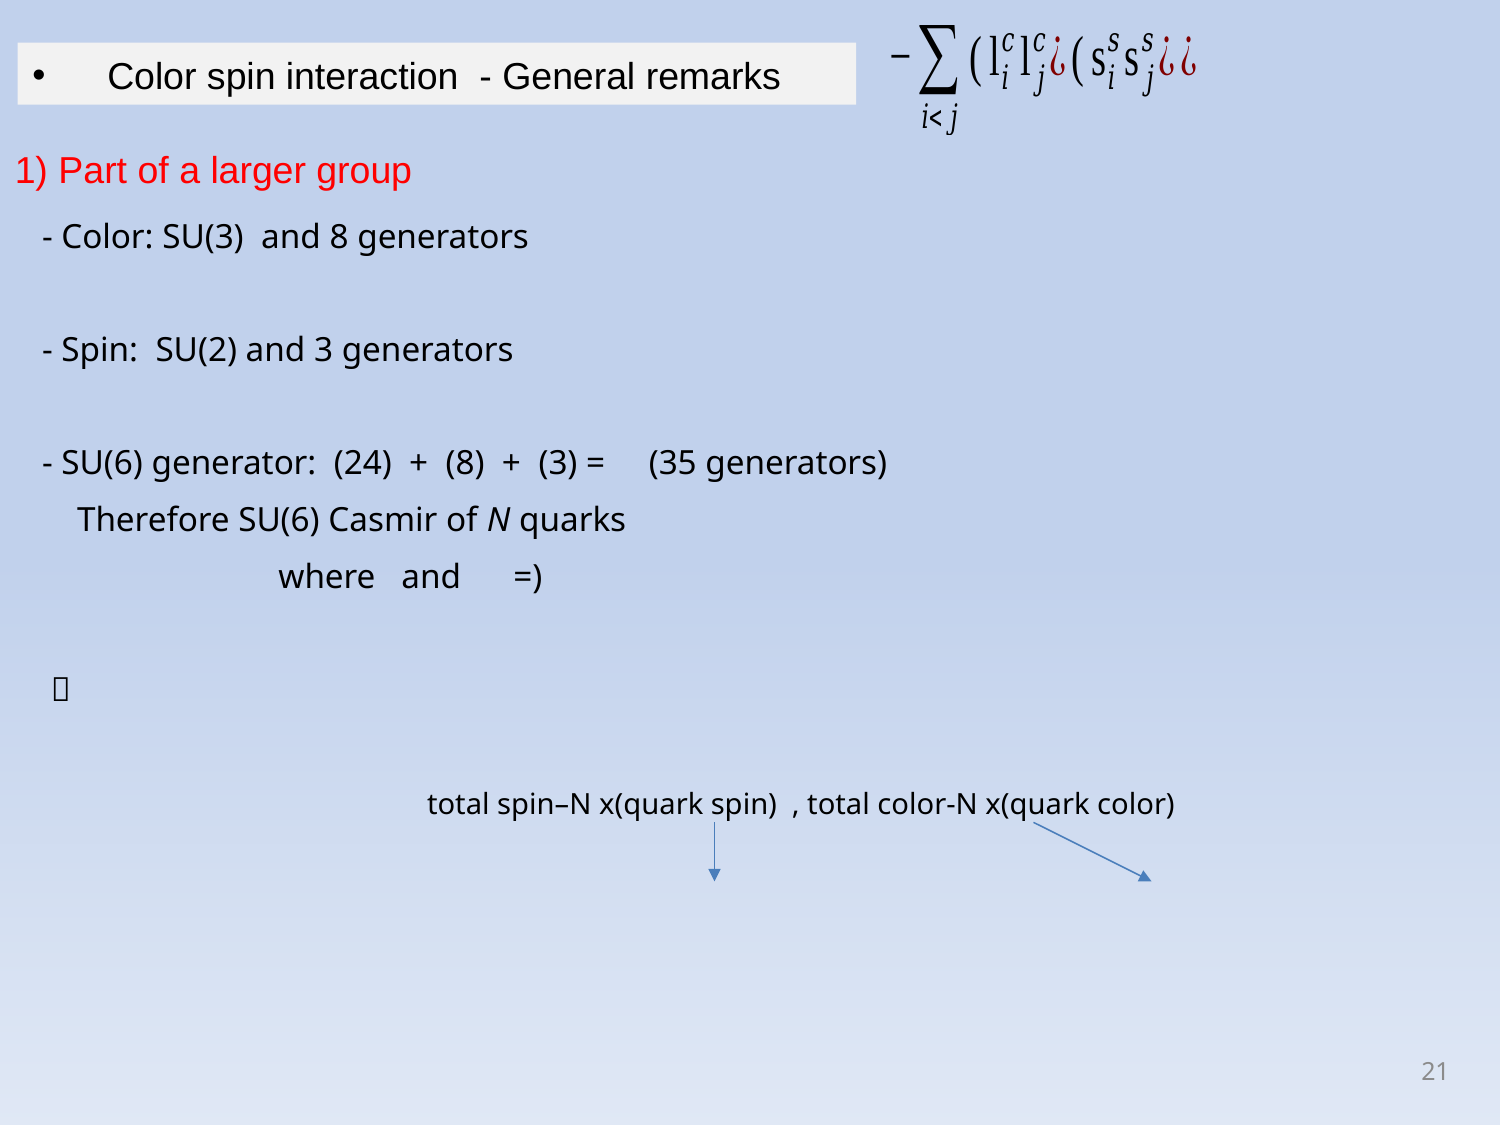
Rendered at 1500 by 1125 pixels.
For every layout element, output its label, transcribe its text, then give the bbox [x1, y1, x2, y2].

slide_number 21 [1114, 1042, 1465, 1103]
text_box 1) Part of a larger group [0, 136, 489, 199]
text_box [1033, 822, 1152, 882]
text_box Color spin interaction - General remarks [17, 42, 857, 105]
